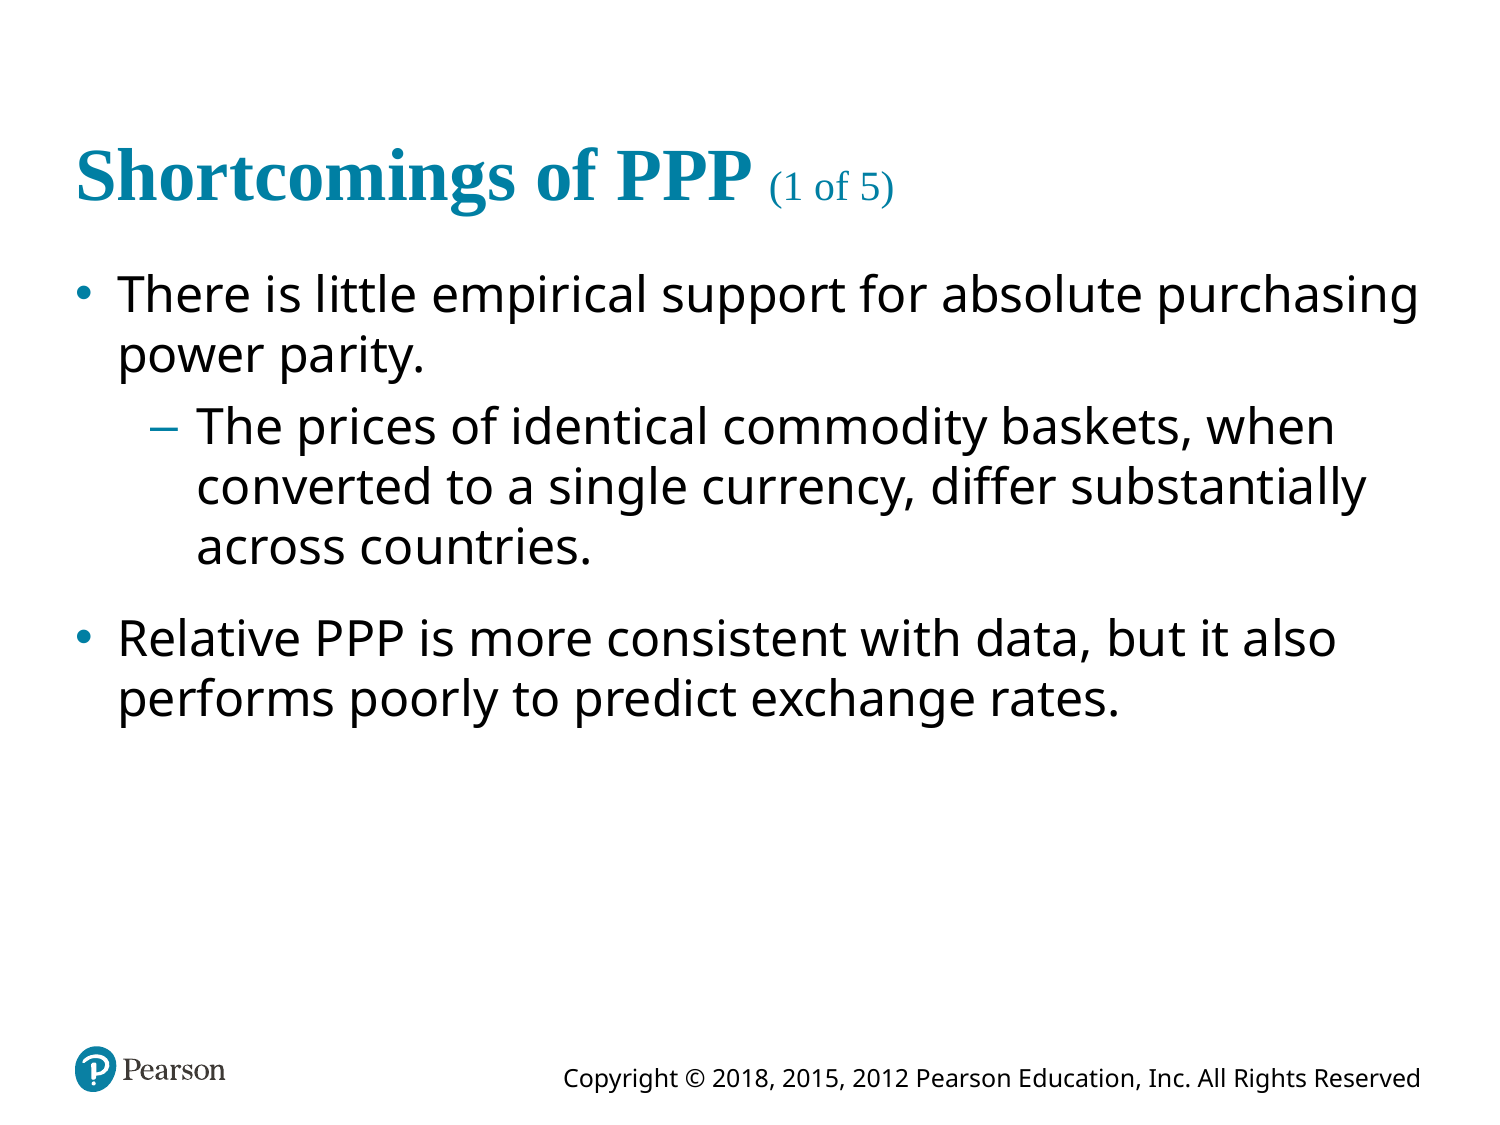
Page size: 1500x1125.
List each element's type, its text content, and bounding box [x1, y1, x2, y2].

title Shortcomings of PPP (1 of 5) [75, 35, 1425, 216]
list There is little empirical support for absolute purchasing power parity. The prices of identical commodity baskets, when converted to a single currency, differ substantially across countries. Relative PPP is more consistent with data, but it also performs poorly to predict exchange rates. [75, 262, 1425, 1005]
